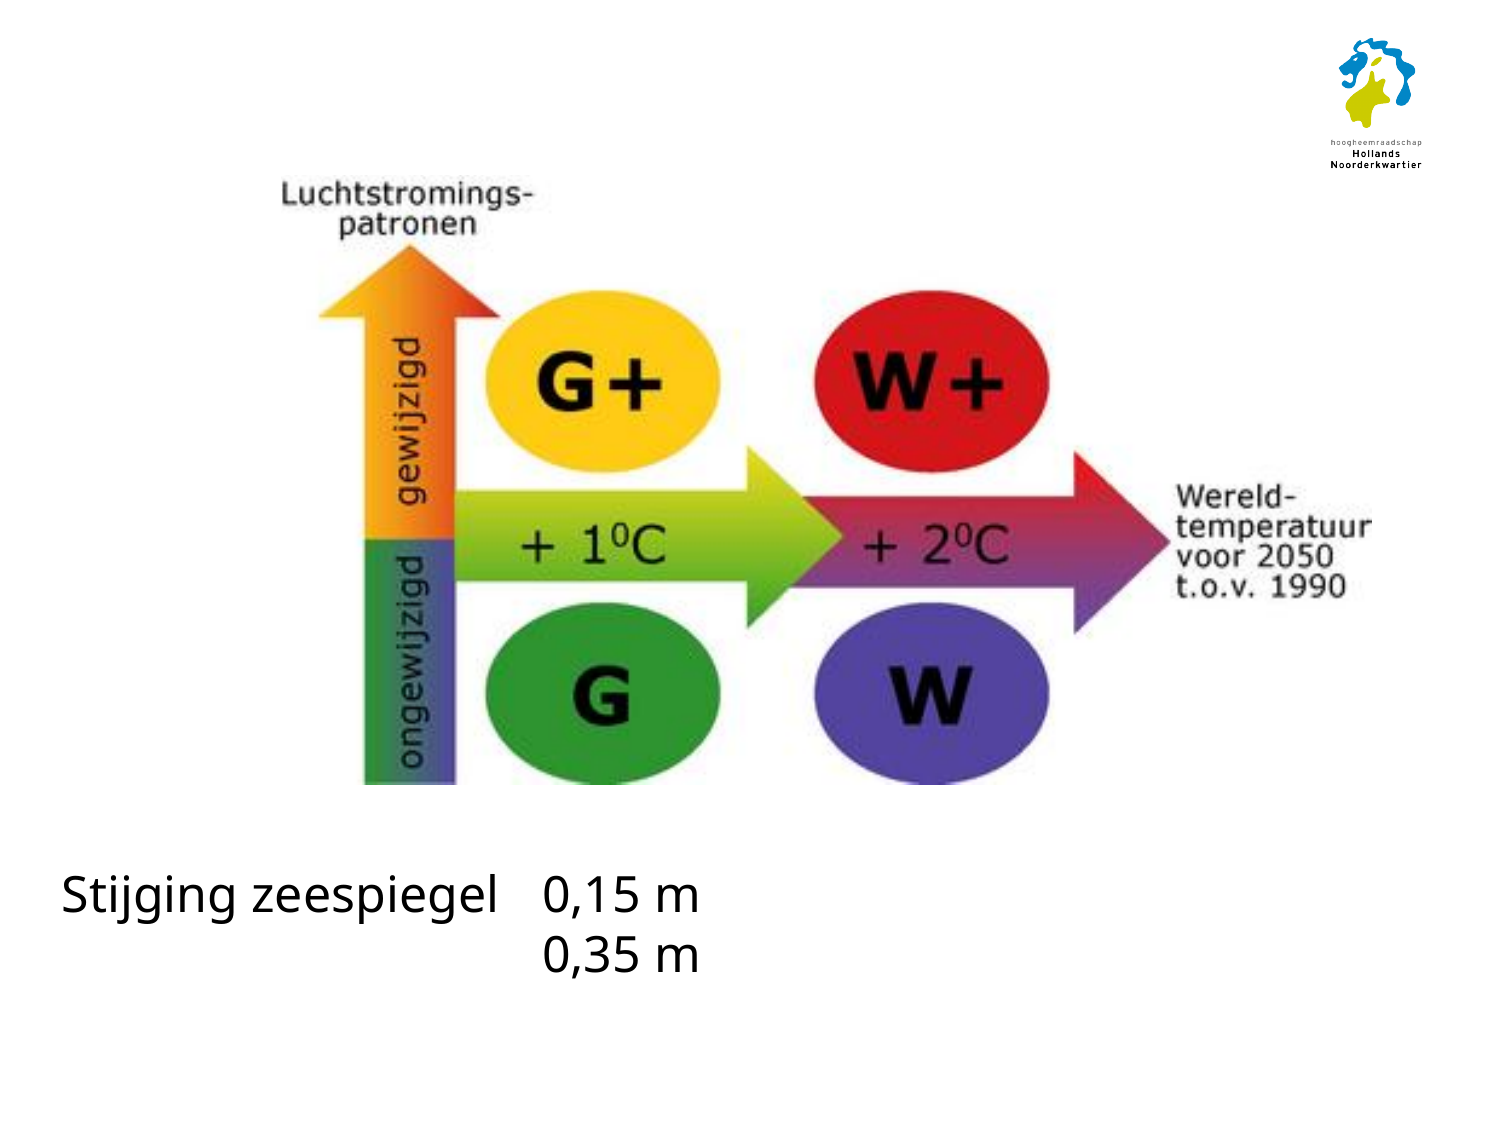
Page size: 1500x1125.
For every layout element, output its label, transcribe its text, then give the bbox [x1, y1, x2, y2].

text_box 0,15 m 0,35 m [527, 855, 1149, 991]
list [280, 175, 1372, 785]
picture [1316, 19, 1436, 183]
text_box Stijging zeespiegel [46, 855, 527, 931]
